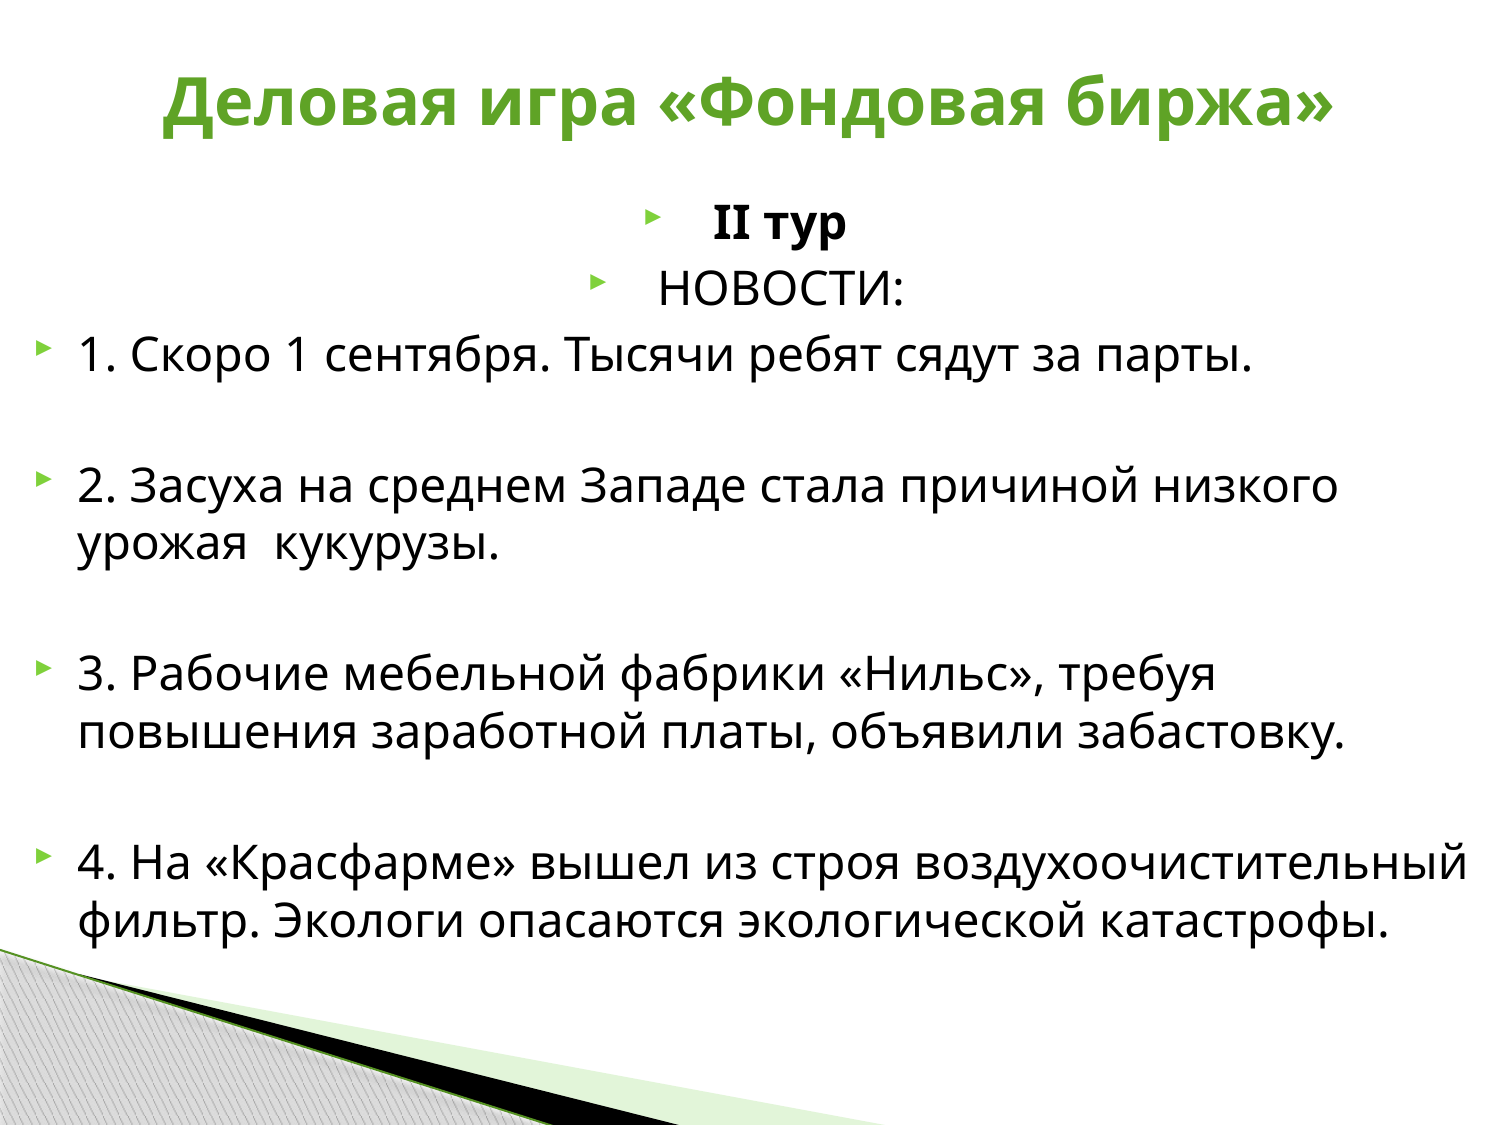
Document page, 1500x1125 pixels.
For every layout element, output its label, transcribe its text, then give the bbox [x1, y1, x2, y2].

title Деловая игра «Фондовая биржа» [75, 45, 1425, 233]
list II тур НОВОСТИ: 1. Скоро 1 сентября. Тысячи ребят сядут за парты. 2. Засуха на среднем Западе стала причиной низкого урожая кукурузы. 3. Рабочие мебельной фабрики «Нильс», требуя повышения заработной платы, объявили забастовку. 4. На «Красфарме» вышел из строя воздухоочистительный фильтр. Экологи опасаются экологической катастрофы. [0, 184, 1500, 986]
